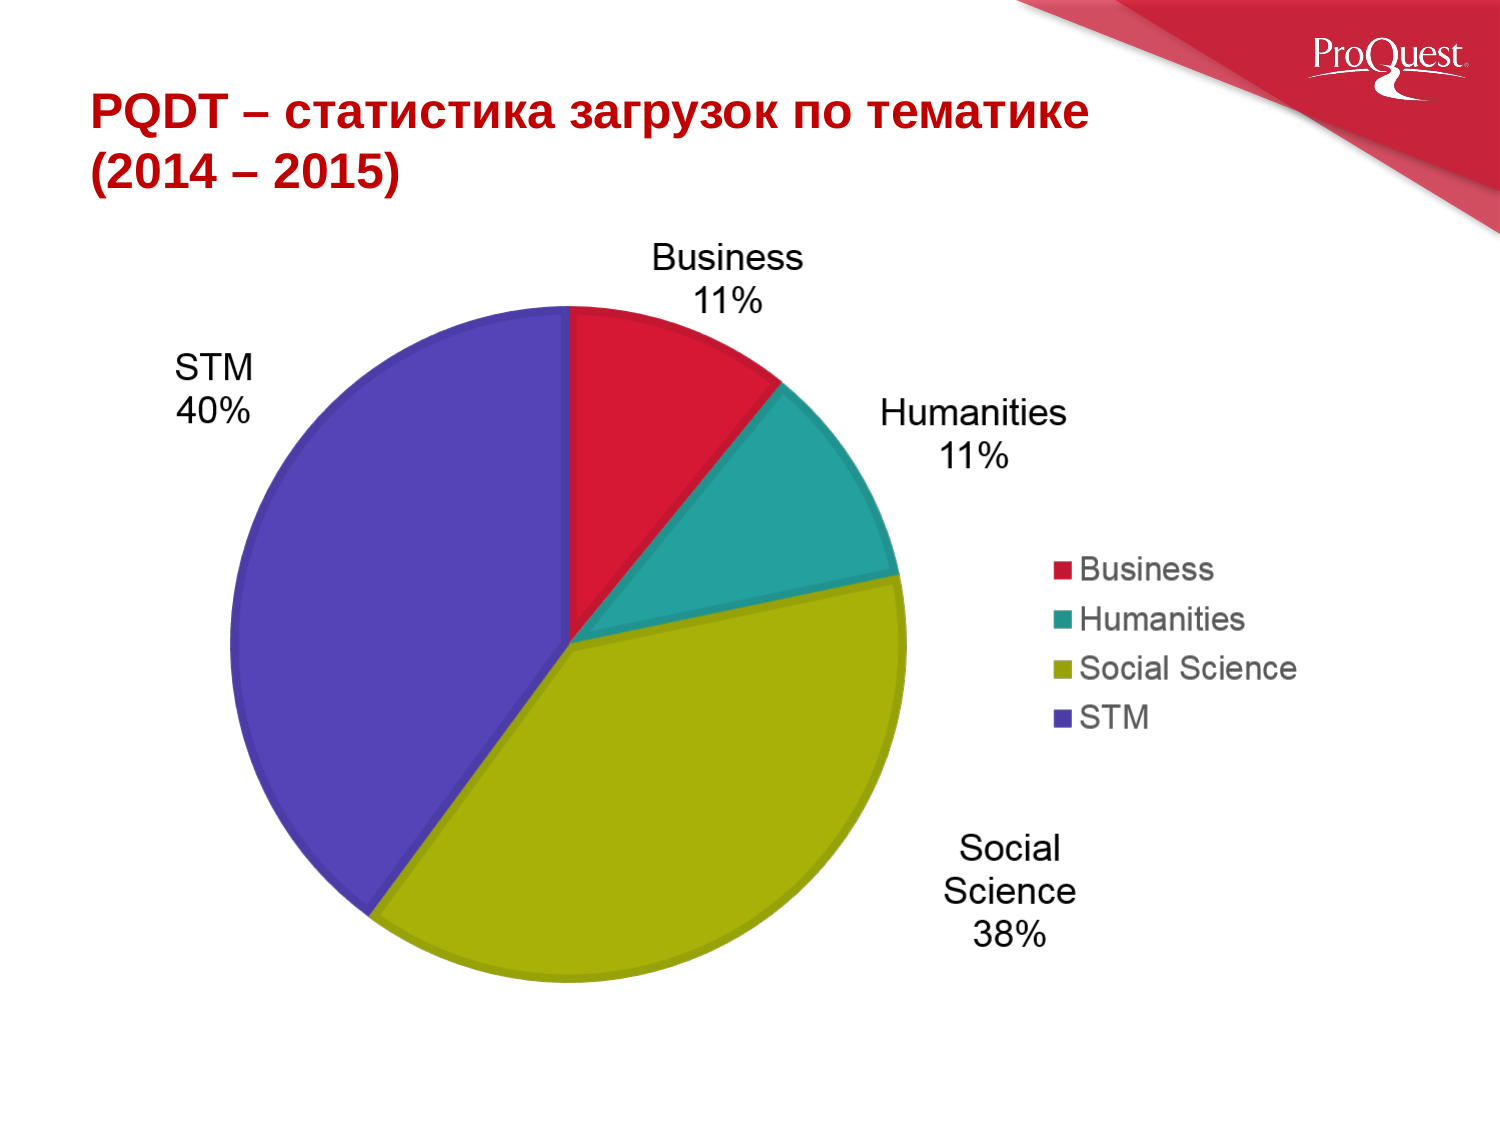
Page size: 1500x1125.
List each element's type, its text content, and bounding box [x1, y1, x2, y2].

title PQDT – статистика загрузок по тематике (2014 – 2015) [75, 45, 1202, 233]
picture [95, 232, 1320, 1057]
